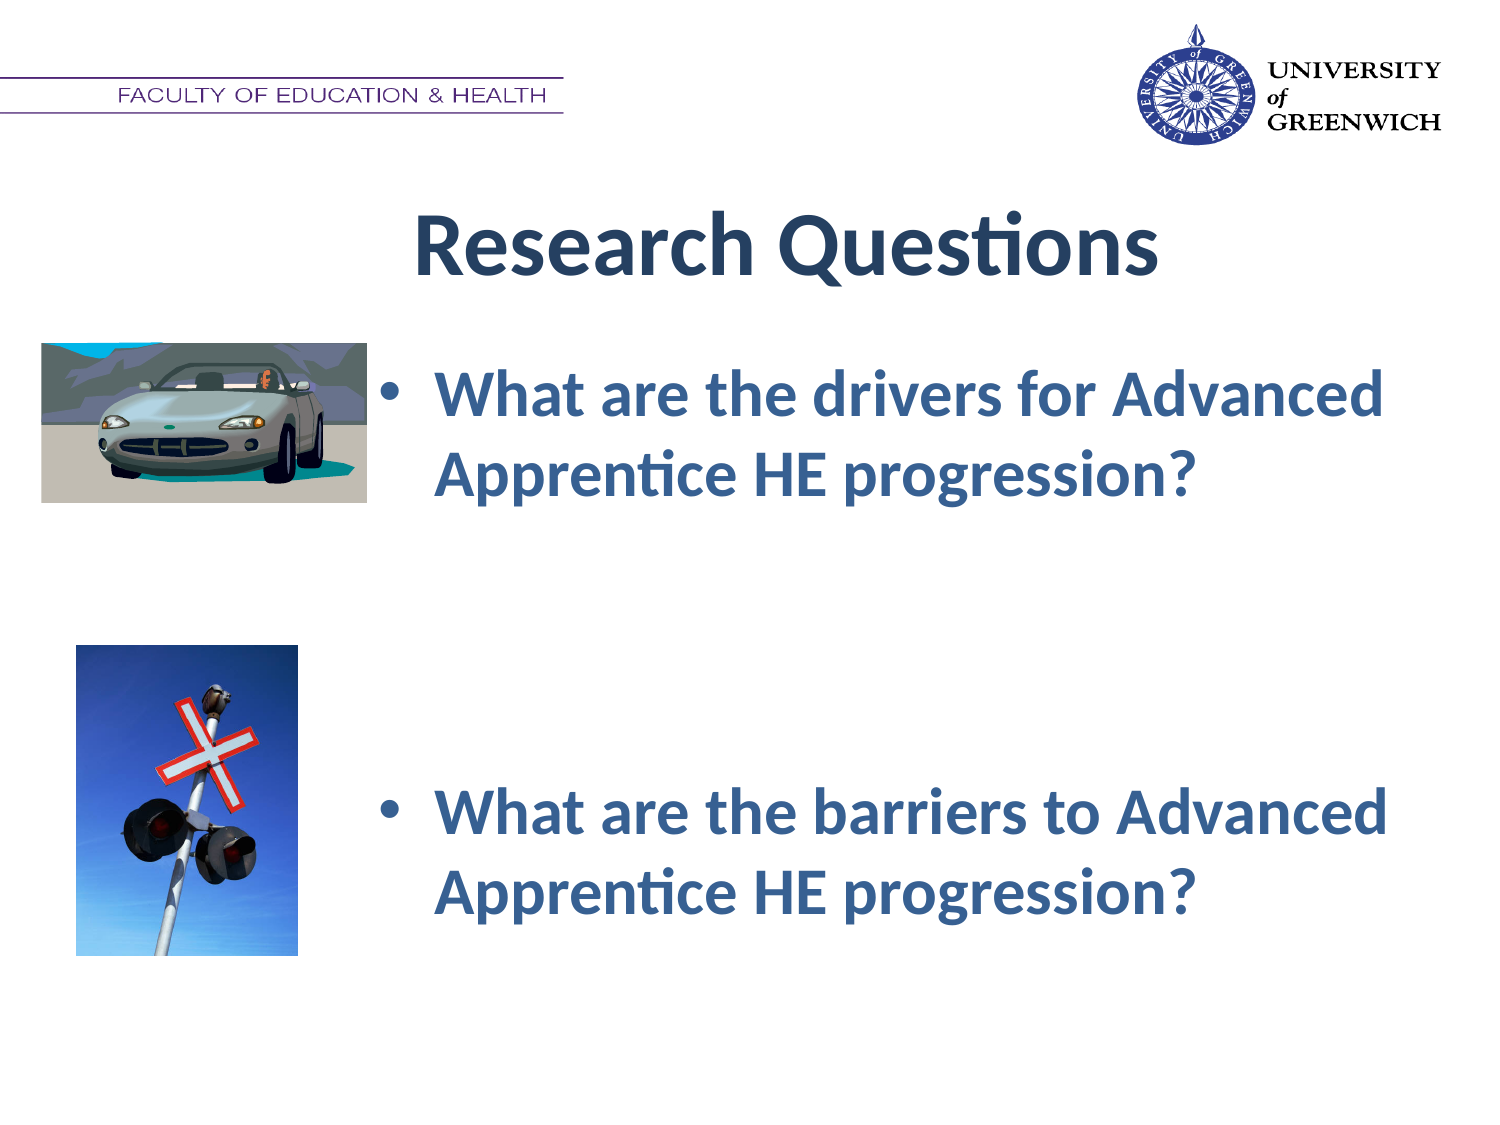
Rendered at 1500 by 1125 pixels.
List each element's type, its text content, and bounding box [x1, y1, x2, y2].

list What are the drivers for Advanced Apprentice HE progression? What are the barriers to Advanced Apprentice HE progression? [363, 342, 1428, 1035]
picture [76, 644, 299, 956]
picture [0, 0, 1500, 170]
title Research Questions [112, 178, 1463, 314]
picture [40, 342, 368, 504]
